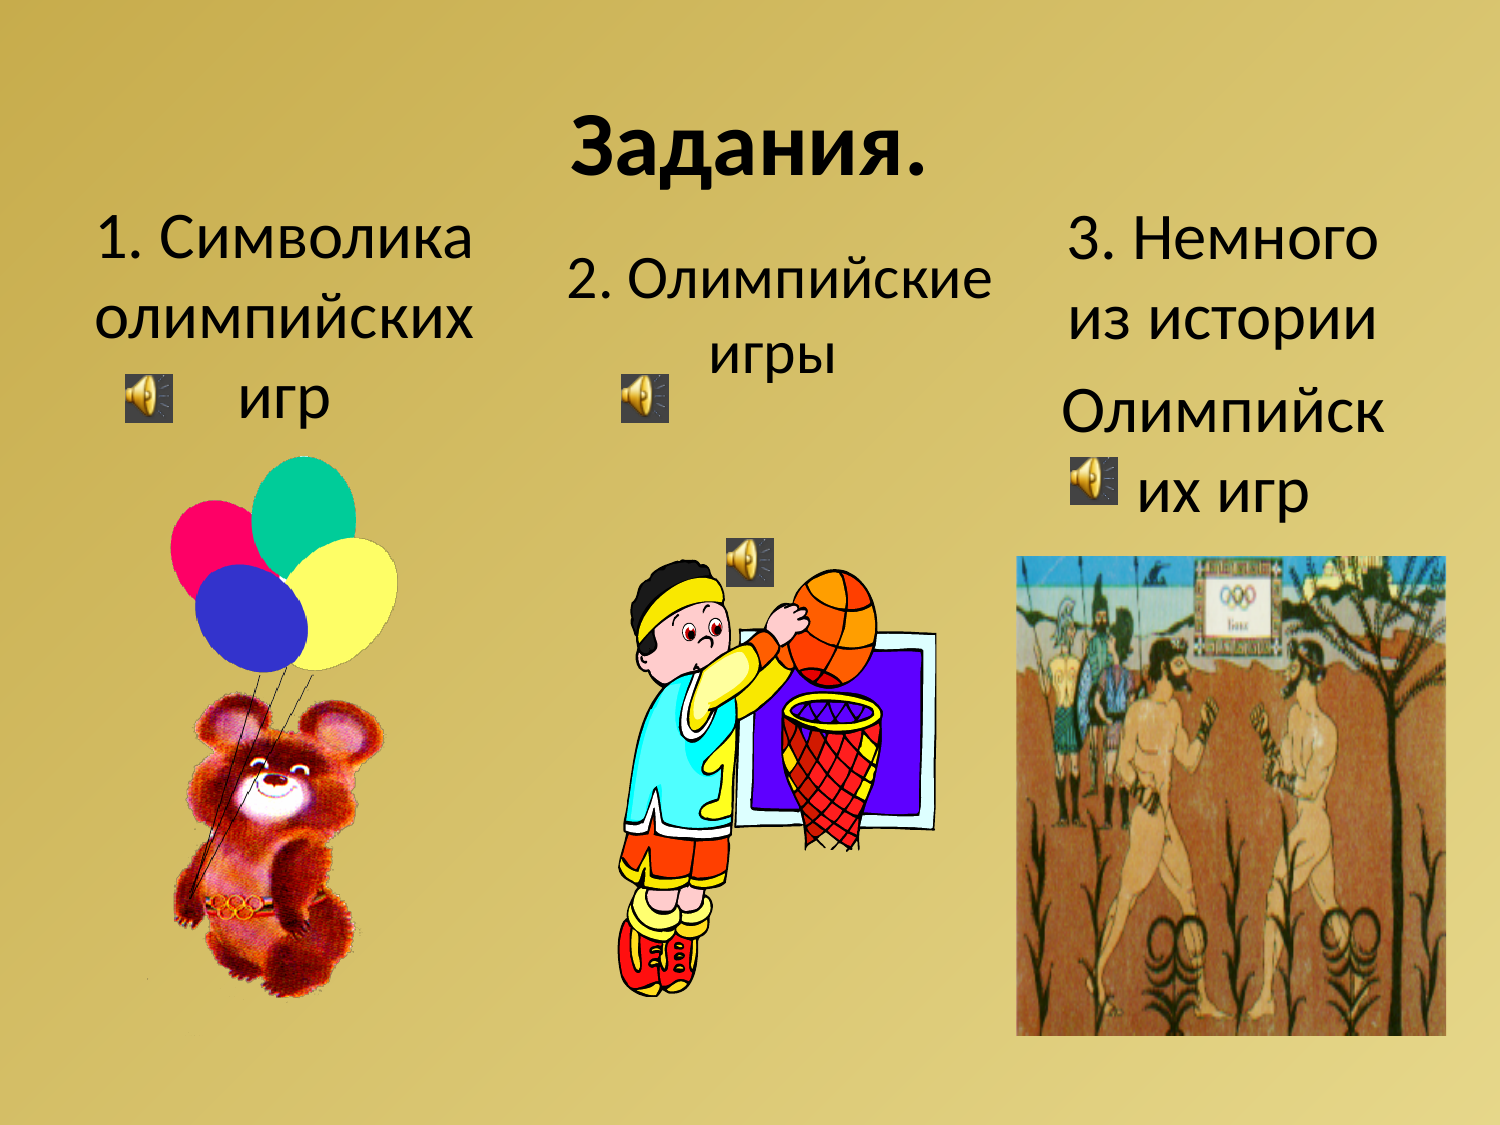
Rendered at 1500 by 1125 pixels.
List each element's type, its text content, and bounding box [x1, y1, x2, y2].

picture [1068, 455, 1120, 507]
picture [123, 373, 175, 424]
text_box 2. Олимпийские игры [543, 229, 1017, 457]
picture [147, 455, 408, 1036]
picture [619, 373, 671, 424]
picture [1016, 556, 1447, 1036]
list 1. Символика олимпийских игр [64, 184, 504, 449]
title Задания. [75, 45, 1425, 233]
picture [617, 537, 937, 998]
text_box 3. Немного из истории Олимпийских игр [1045, 185, 1402, 554]
